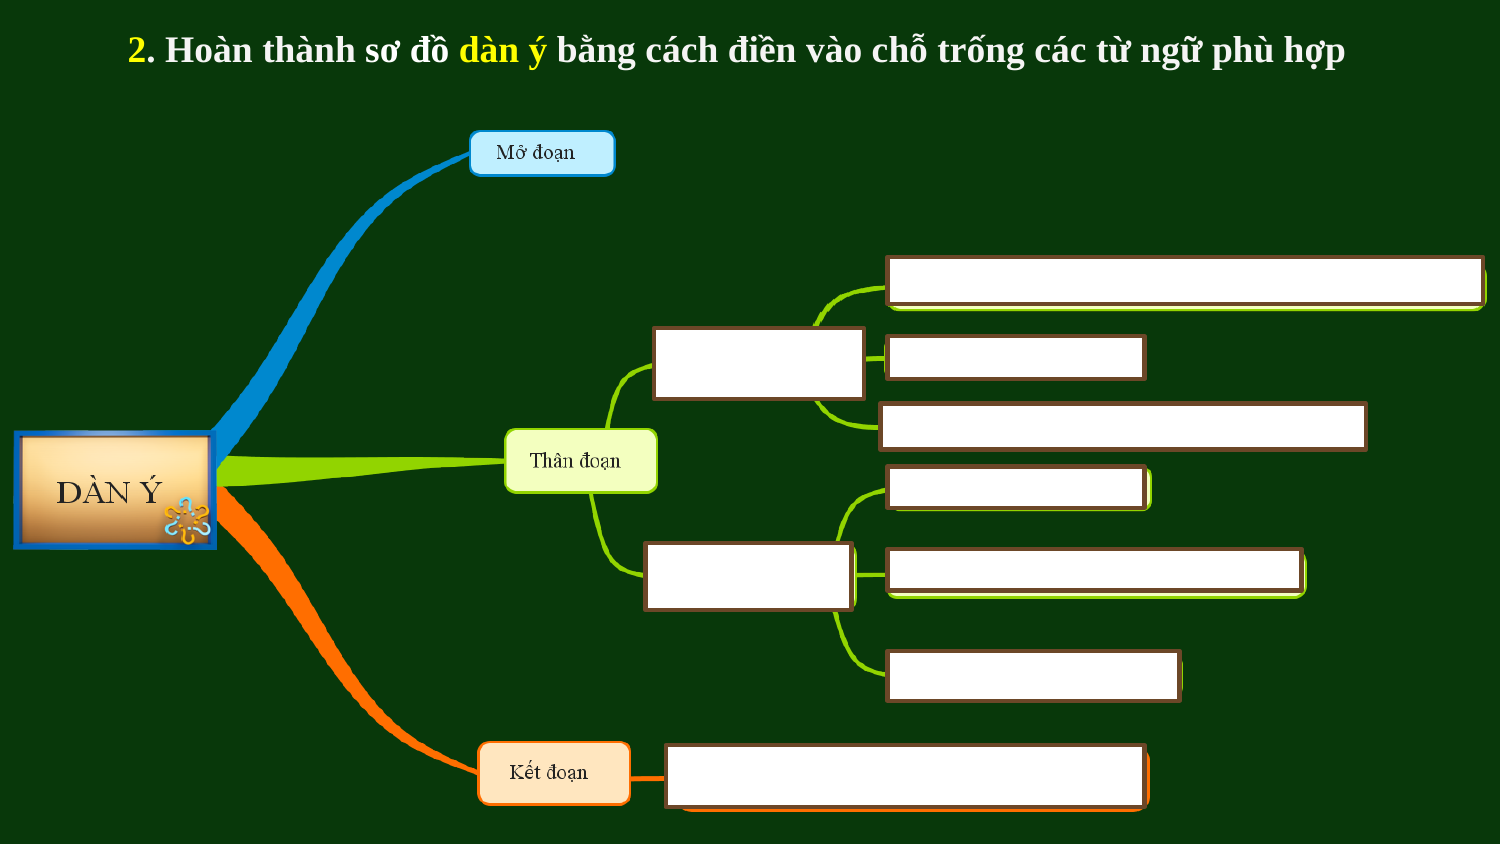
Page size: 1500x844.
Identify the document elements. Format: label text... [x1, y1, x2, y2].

text_box 2. Hoàn thành sơ đồ dàn ý bằng cách điền vào chỗ trống các từ ngữ phù hợp [4, 17, 1470, 78]
picture [4, 122, 1498, 833]
